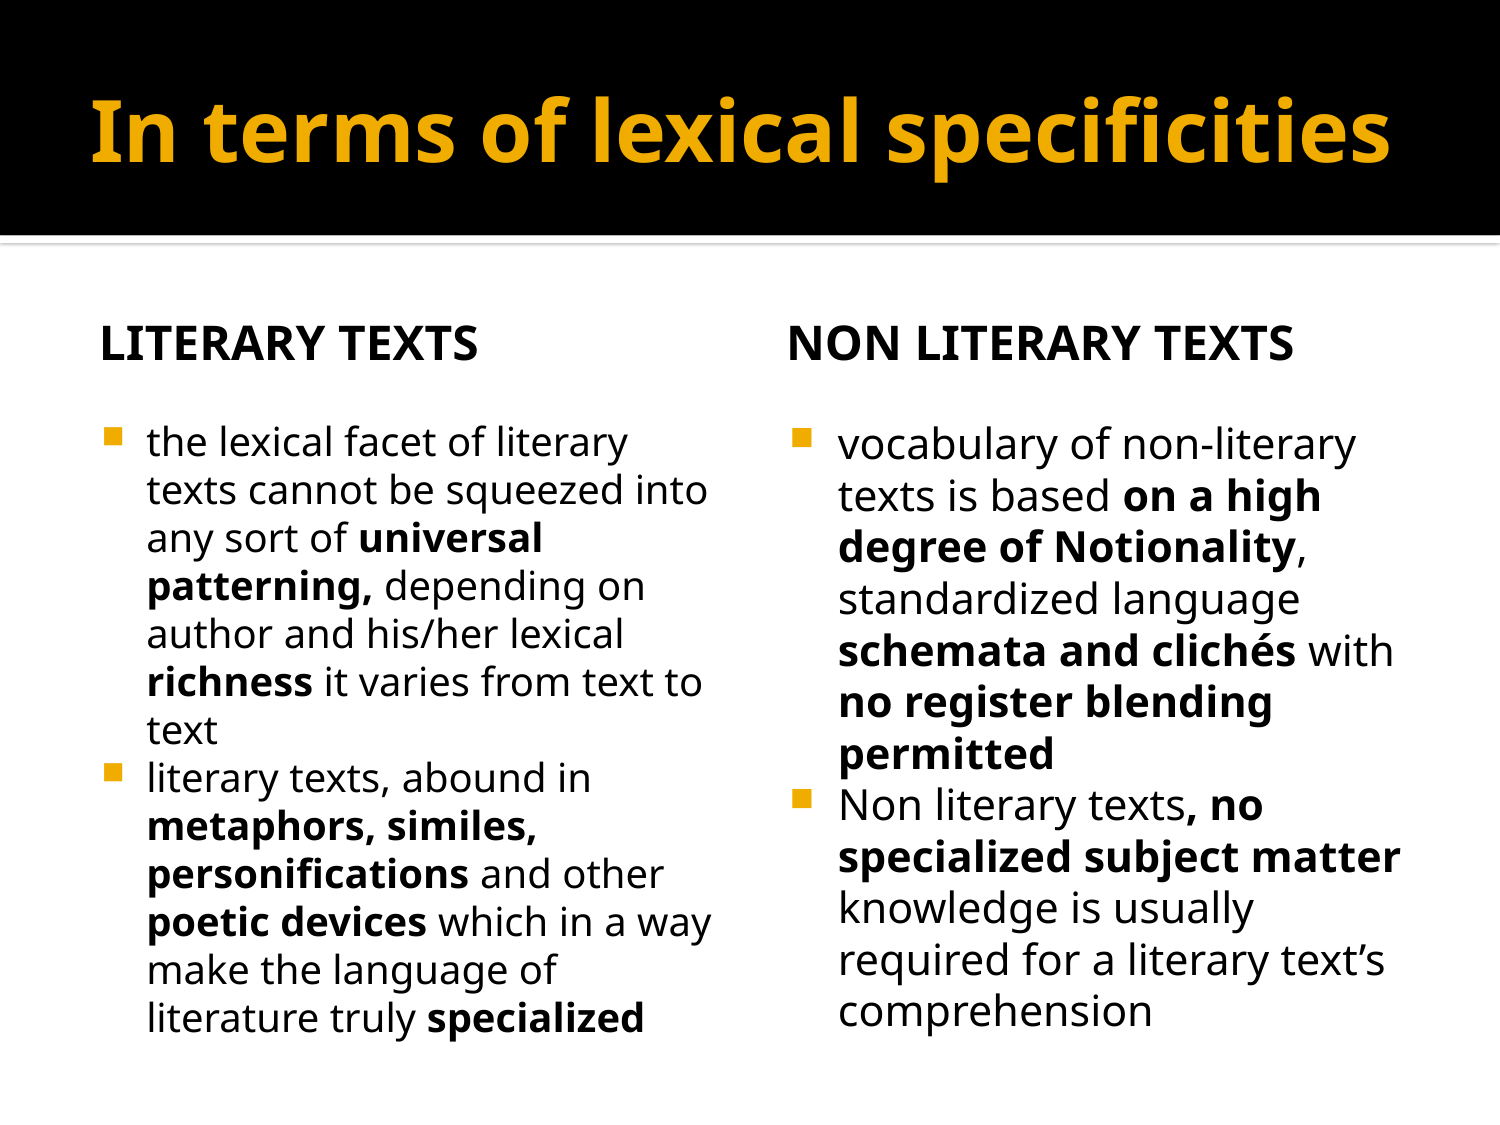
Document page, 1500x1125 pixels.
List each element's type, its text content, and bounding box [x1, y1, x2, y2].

title In terms of lexical specificities [75, 24, 1425, 231]
list the lexical facet of literary texts cannot be squeezed into any sort of universal patterning, depending on author and his/her lexical richness it varies from text to text literary texts, abound in metaphors, similes, personifications and other poetic devices which in a way make the language of literature truly specialized [75, 401, 738, 1050]
list vocabulary of non-literary texts is based on a high degree of Notionality, standardized language schemata and clichés with no register blending permitted Non literary texts, no specialized subject matter knowledge is usually required for a literary text’s comprehension [761, 401, 1425, 1050]
list Literary texts [75, 278, 738, 396]
list Non literary texts [761, 278, 1425, 396]
